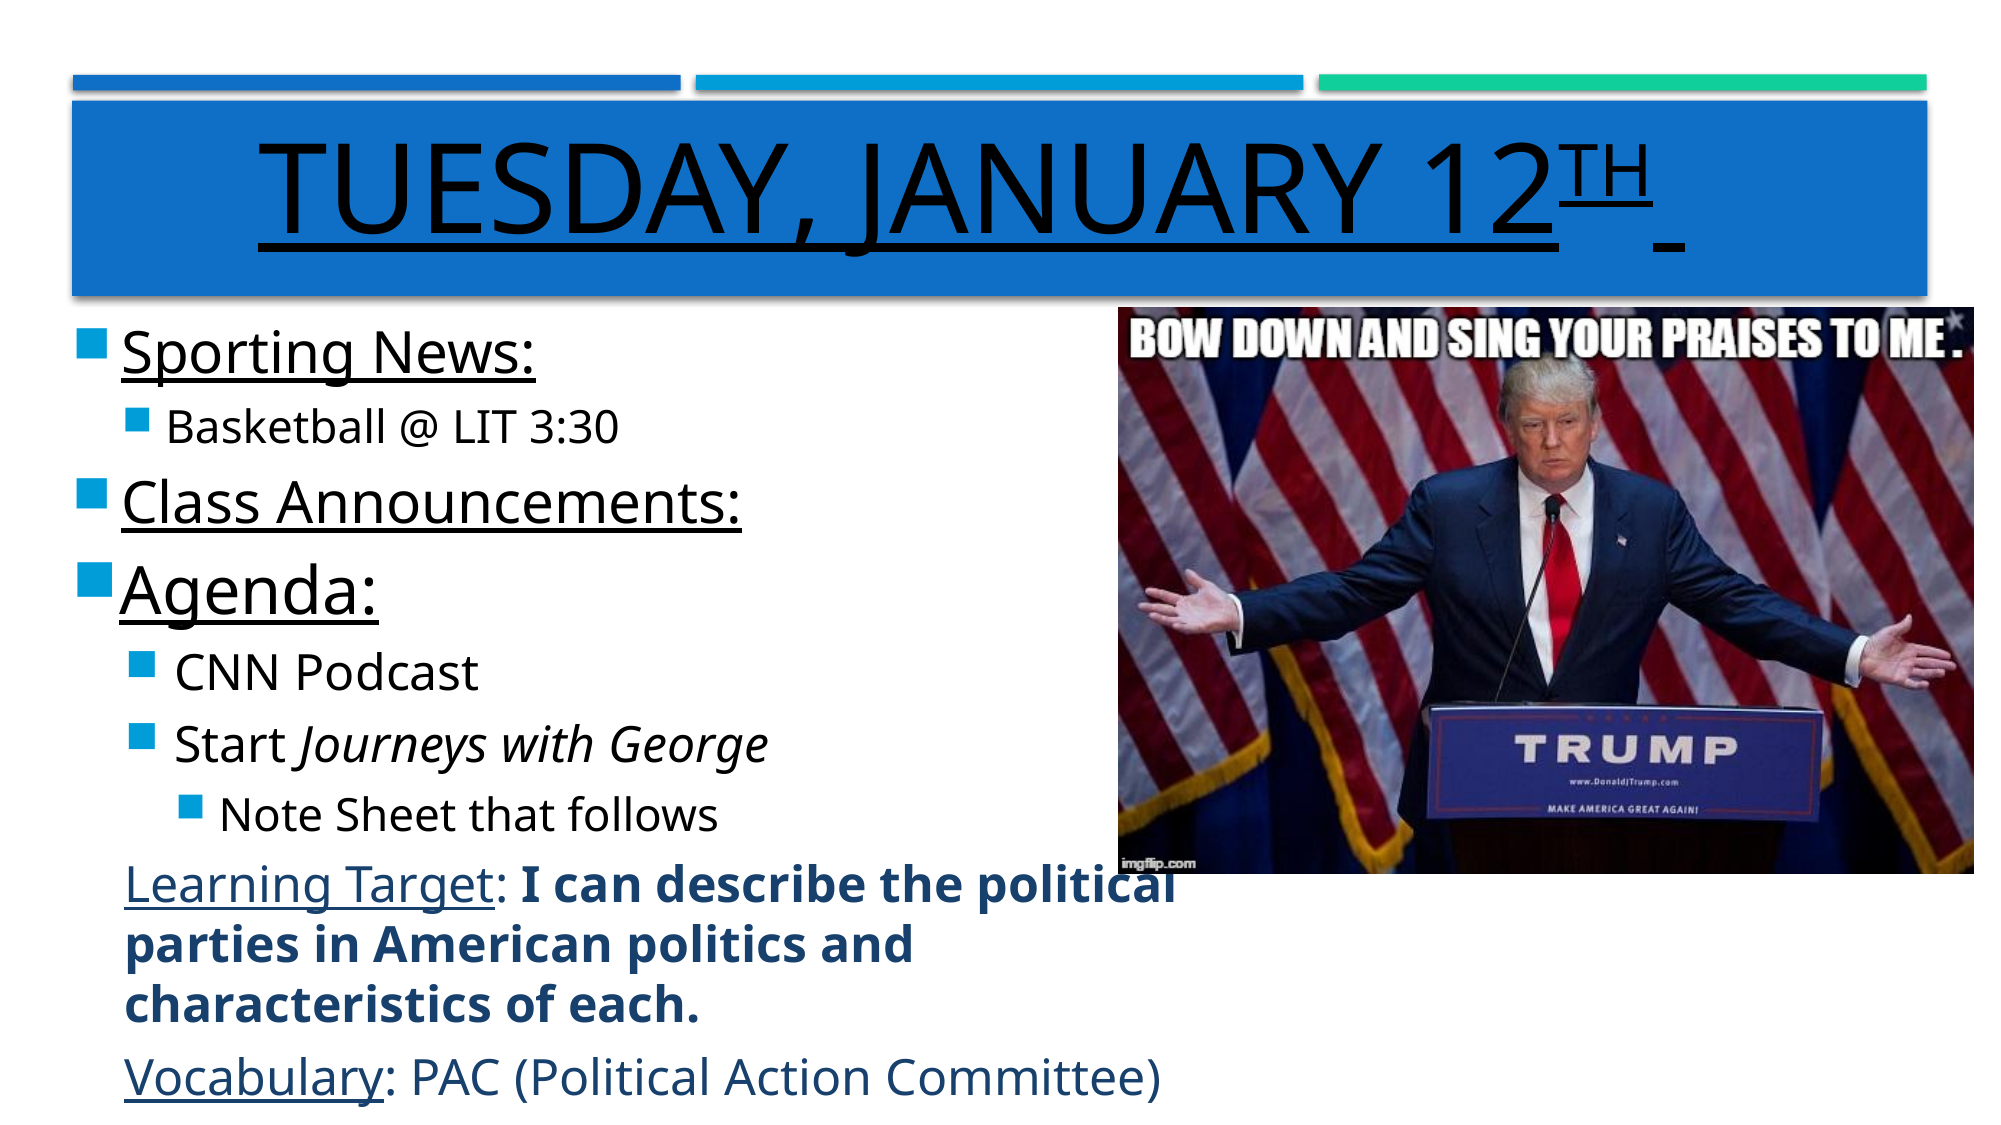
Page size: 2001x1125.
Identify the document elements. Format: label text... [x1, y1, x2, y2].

list Sporting News: Basketball @ LIT 3:30 Class Announcements: Agenda: CNN Podcast Start Journeys with George Note Sheet that follows Learning Target: I can describe the political parties in American politics and characteristics of each. Vocabulary: PAC (Political Action Committee) [55, 307, 1222, 1090]
picture [1117, 307, 1975, 875]
title Tuesday, January 12th [136, 126, 1808, 266]
